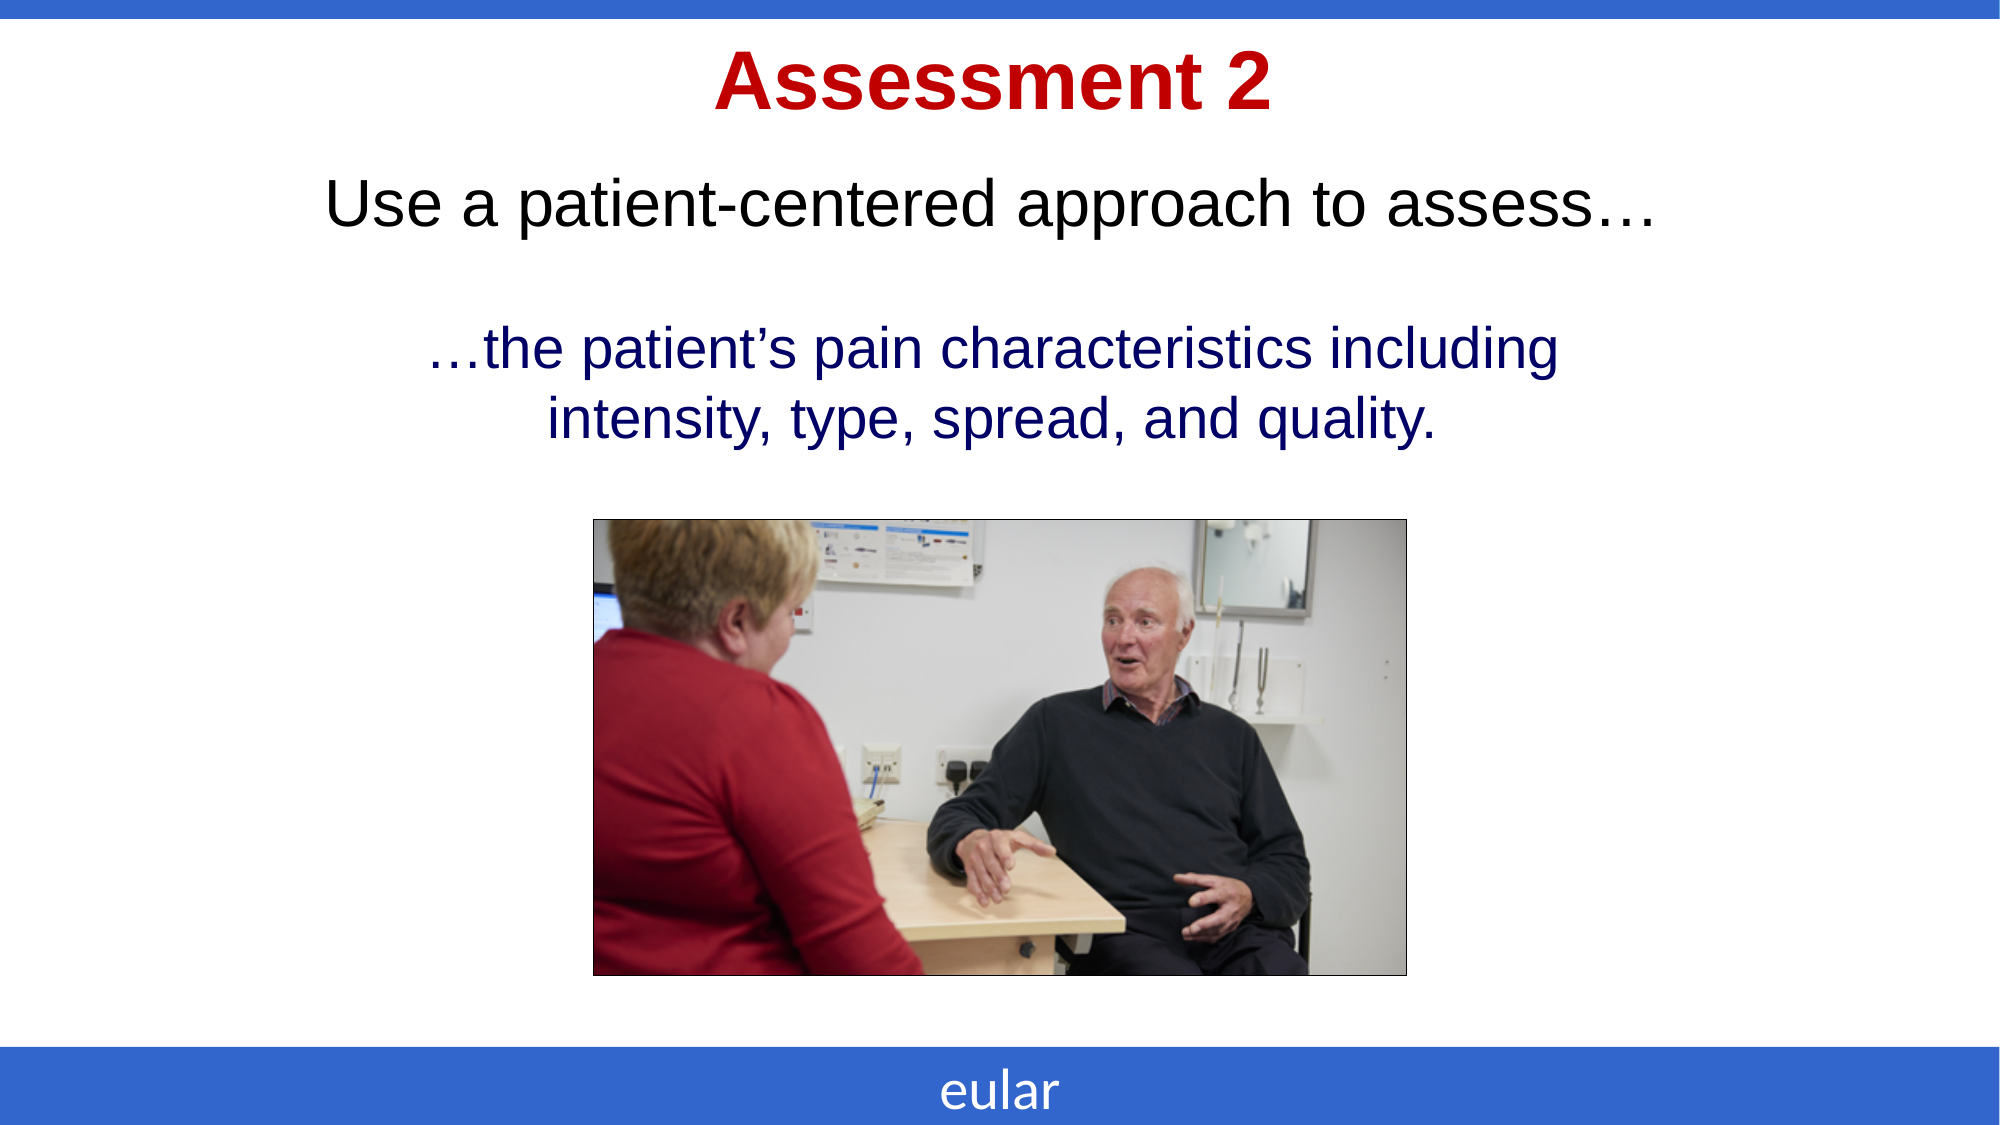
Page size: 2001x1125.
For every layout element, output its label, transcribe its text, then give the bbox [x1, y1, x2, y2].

text_box Assessment 2 Use a patient-centered approach to assess… [291, 19, 1696, 248]
text_box …the patient’s pain characteristics including intensity, type, spread, and quality. [296, 302, 1691, 458]
picture [593, 519, 1407, 977]
